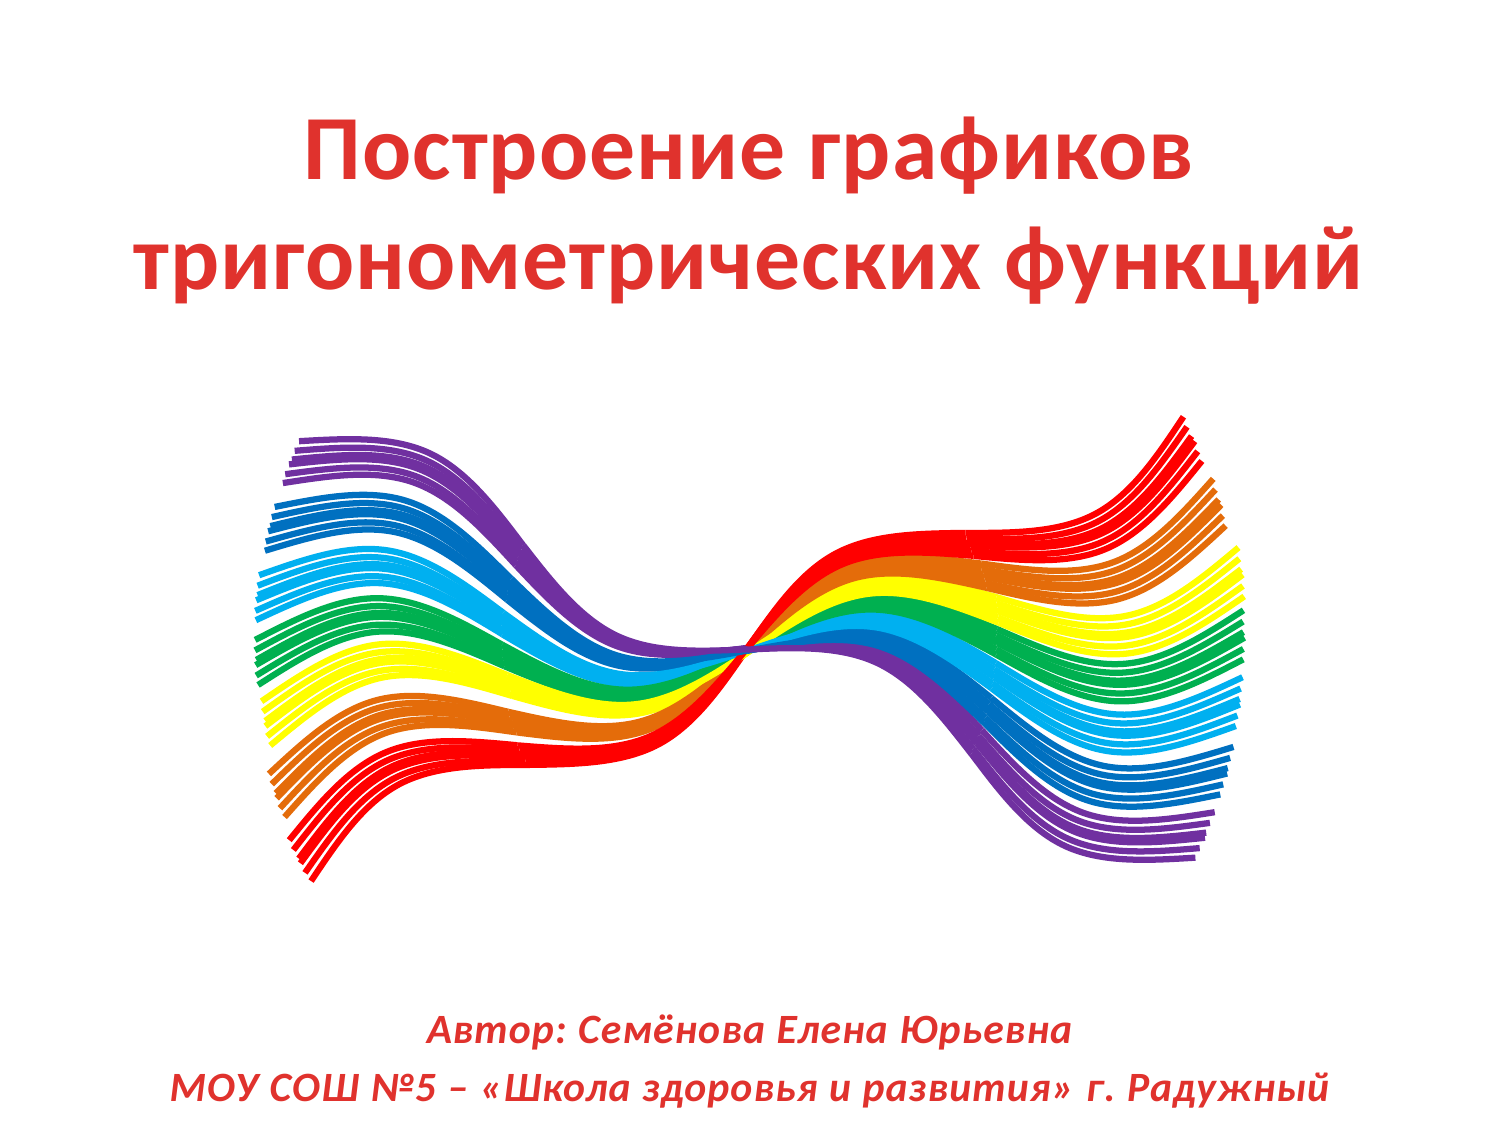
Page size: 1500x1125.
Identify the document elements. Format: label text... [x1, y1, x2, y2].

subtitle Автор: Семёнова Елена Юрьевна МОУ СОШ №5 – «Школа здоровья и развития» г. Радужный [0, 993, 1500, 1125]
title Построение графиков тригонометрических функций [112, 77, 1388, 319]
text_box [250, 603, 1249, 694]
